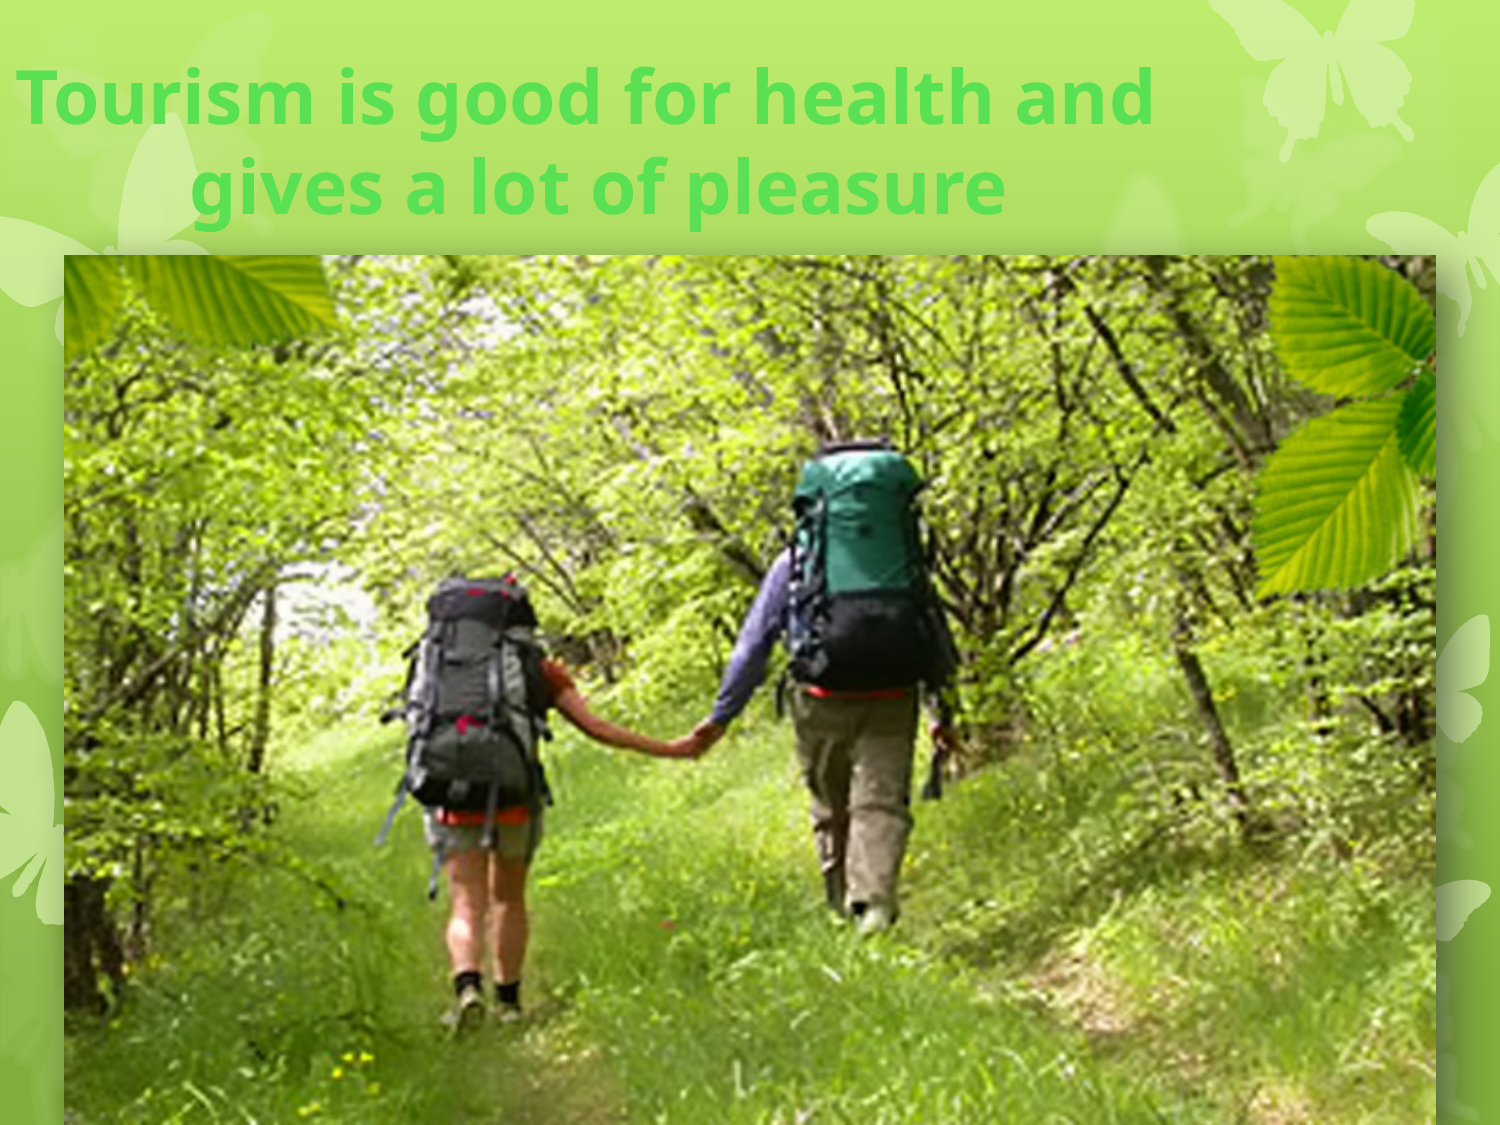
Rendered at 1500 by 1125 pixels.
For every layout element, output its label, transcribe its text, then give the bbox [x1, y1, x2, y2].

title Tourism is good for health and gives a lot of pleasure [0, 0, 1500, 279]
picture [64, 254, 1436, 1125]
